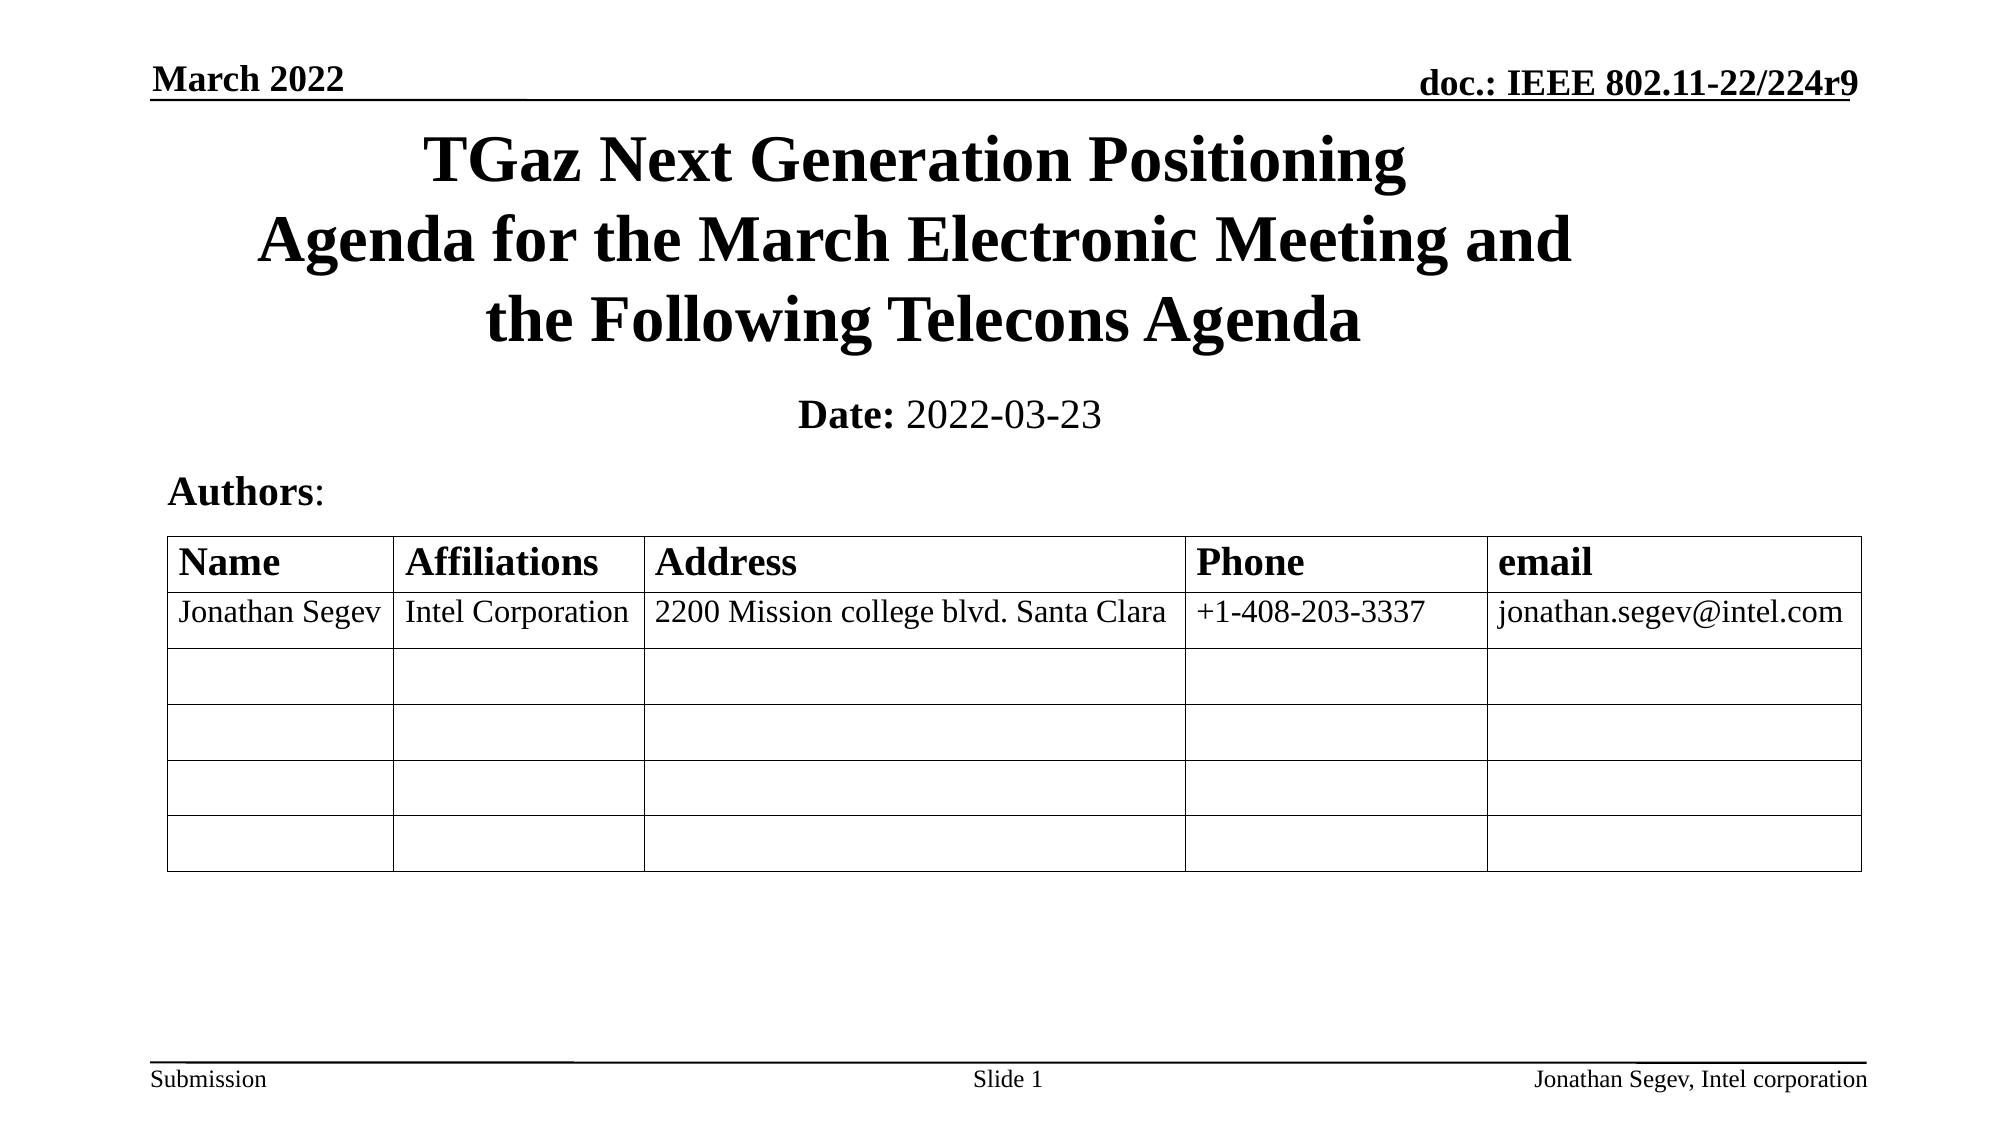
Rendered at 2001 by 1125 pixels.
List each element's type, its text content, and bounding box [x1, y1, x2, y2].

subtitle Date: 2022-03-23 [250, 379, 1651, 443]
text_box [152, 535, 1883, 942]
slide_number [152, 54, 563, 100]
slide_number Slide 1 [950, 1061, 1067, 1123]
footer Jonathan Segev, Intel corporation [1171, 1061, 1869, 1093]
title TGaz Next Generation Positioning Agenda for the March Electronic Meeting and the Following Telecons Agenda [5, 113, 1844, 356]
text_box Authors: [152, 456, 390, 519]
